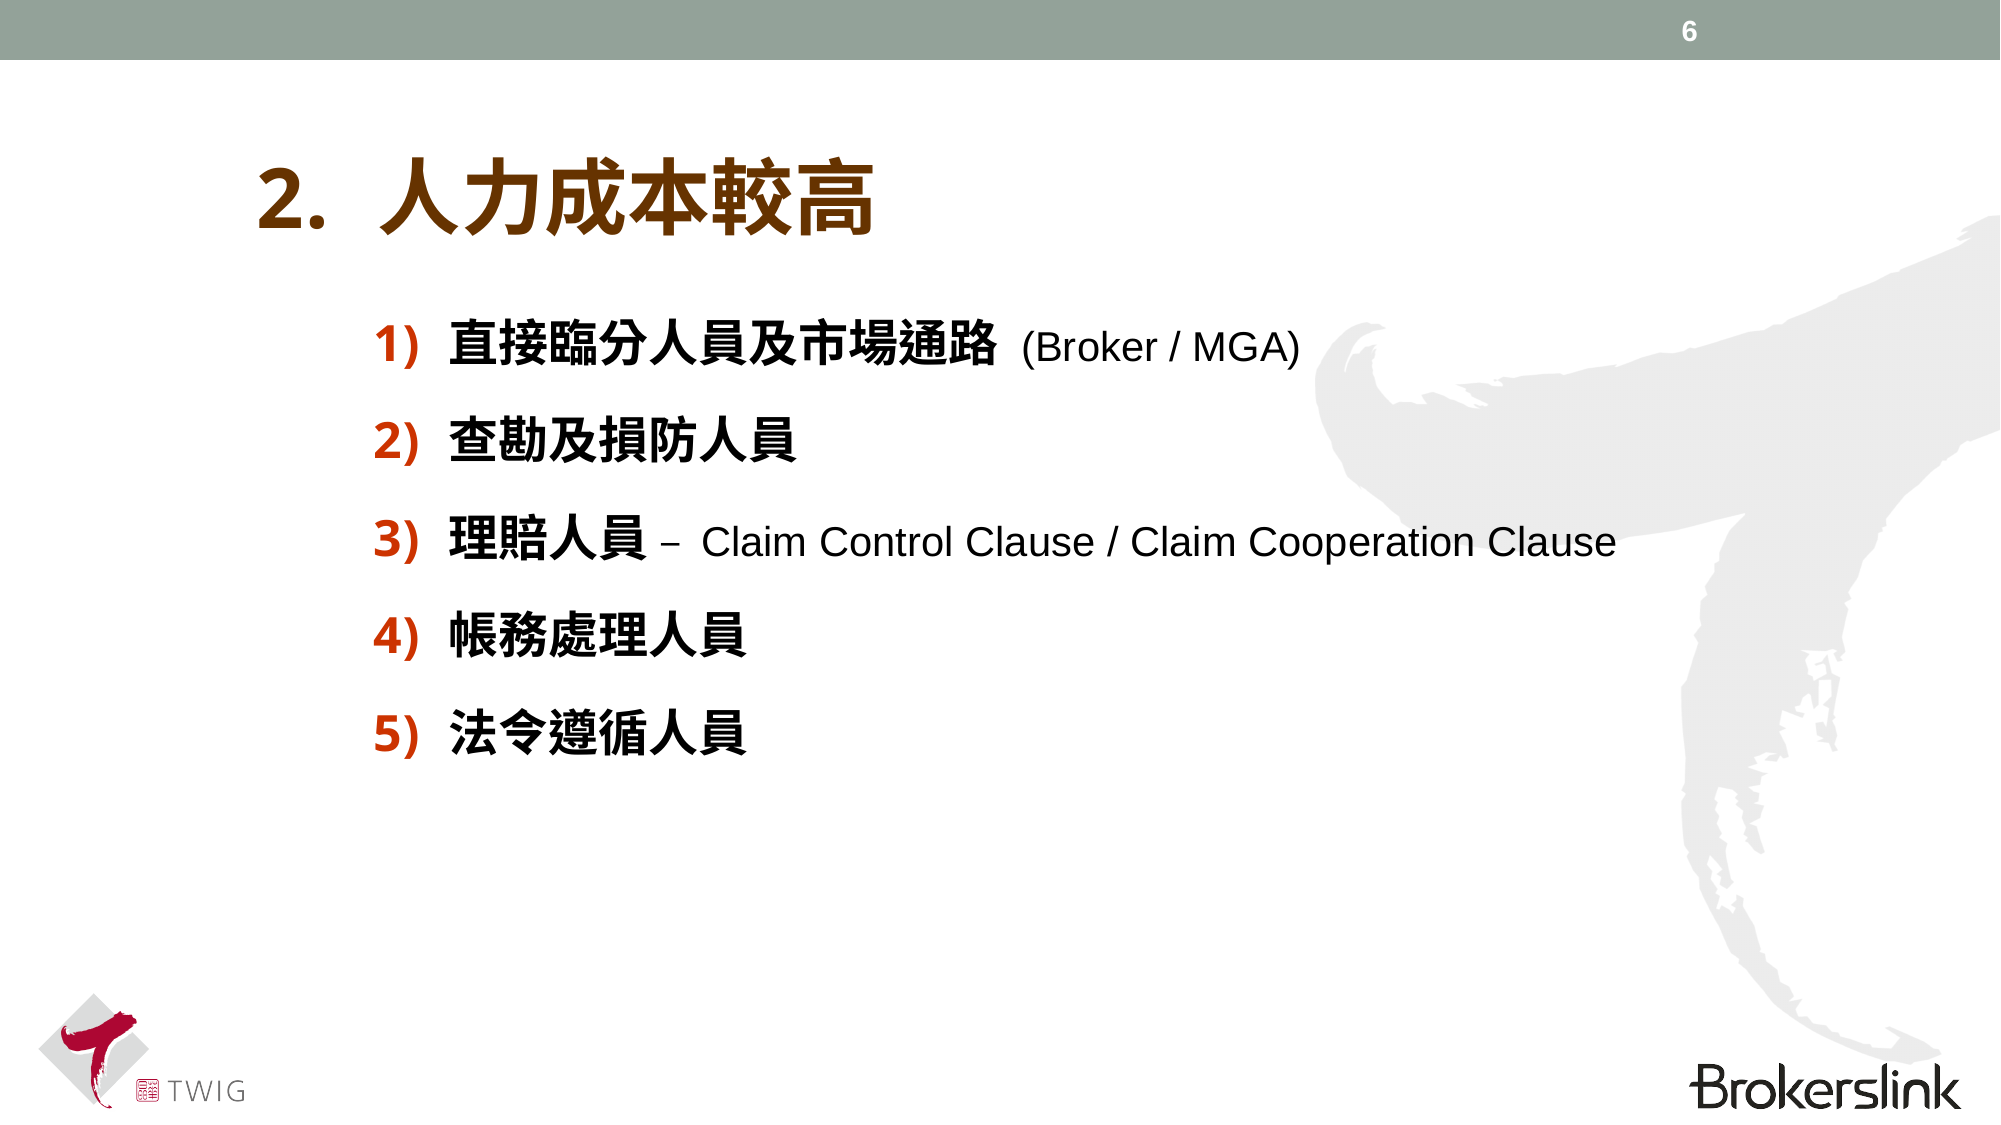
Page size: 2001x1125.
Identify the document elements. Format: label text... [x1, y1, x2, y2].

picture [1688, 1062, 1962, 1111]
slide_number 6 [1666, 3, 1900, 57]
text_box 直接臨分人員及市場通路 (Broker / MGA) 查勘及損防人員 理賠人員 – Claim Control Clause / Claim Cooperation Clause 帳務處理人員 法令遵循人員 [373, 311, 1738, 762]
picture [38, 993, 244, 1112]
text_box 人力成本較高 [241, 137, 1638, 253]
